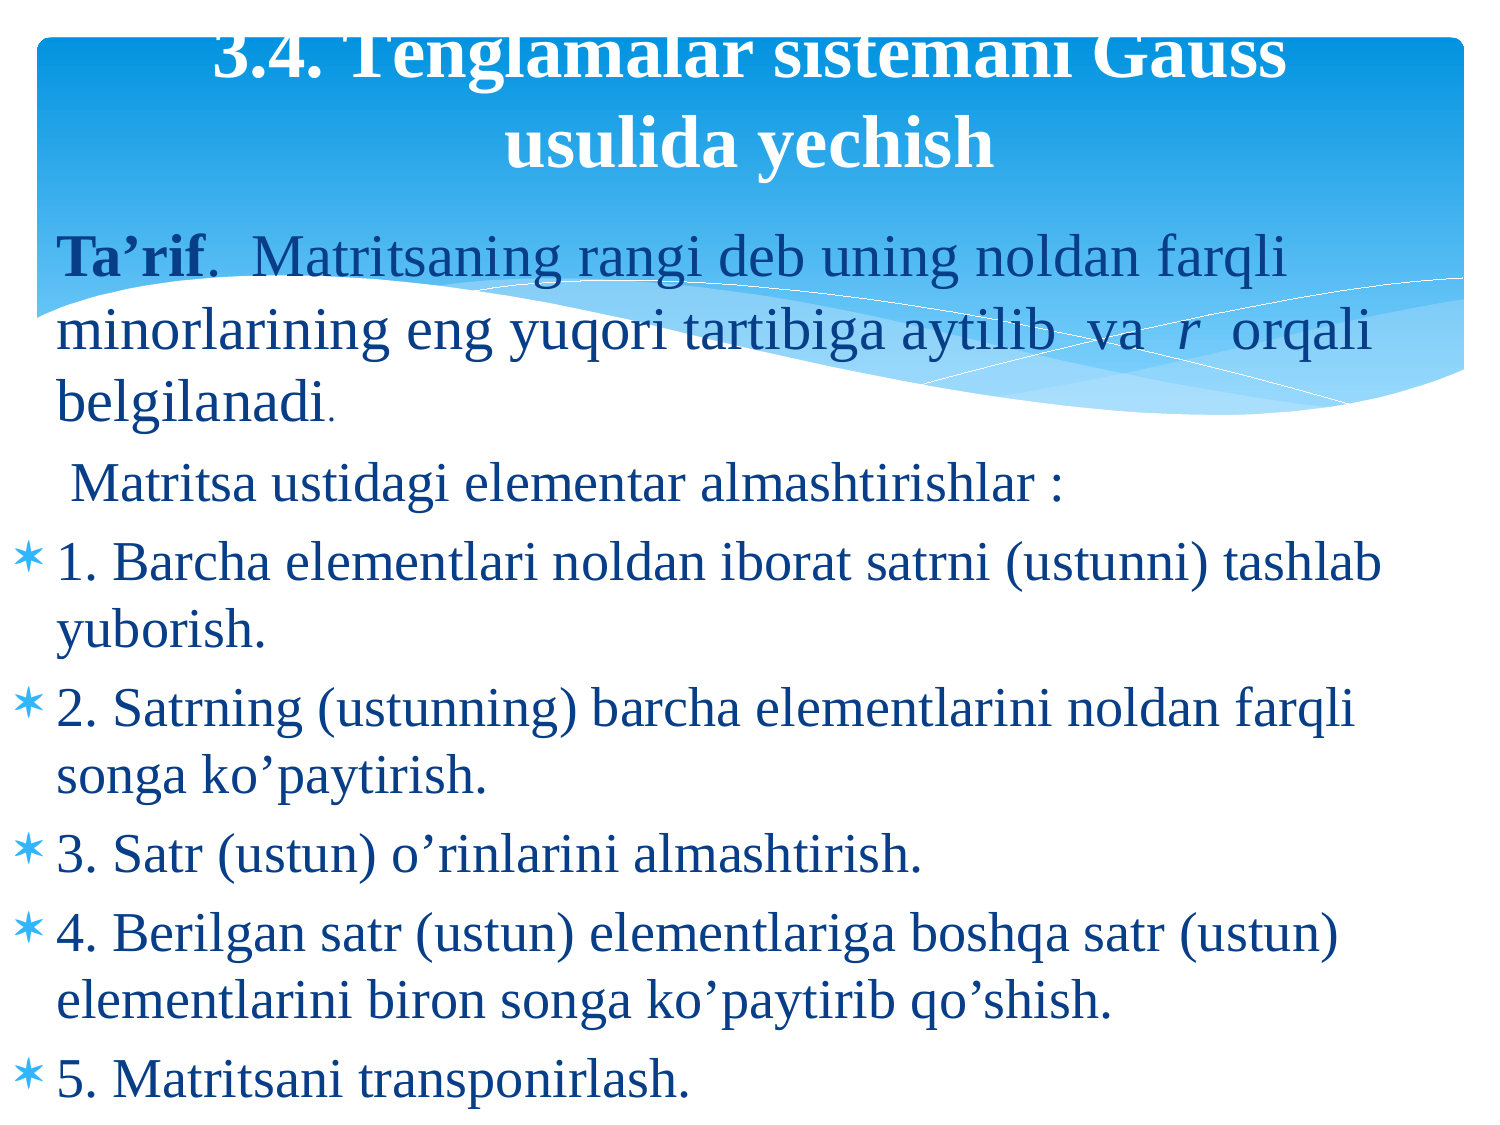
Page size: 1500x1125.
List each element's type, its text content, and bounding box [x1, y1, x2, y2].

title 3.4. Tеnglаmаlаr sistеmаni Gаuss usulidа yеchish [75, 0, 1425, 185]
list Ta’rif. Matritsaning rangi deb uning noldan farqli minorlarining eng yuqori tartibiga aytilib va r orqali belgilanadi. Matritsa ustidagi elementar almashtirishlar : 1. Barcha elementlari noldan iborat satrni (ustunni) tashlab yuborish. 2. Satrning (ustunning) barcha elementlarini noldan farqli songa ko’paytirish. 3. Satr (ustun) o’rinlarini almashtirish. 4. Berilgan satr (ustun) elementlariga boshqa satr (ustun) elementlarini biron songa ko’paytirib qo’shish. 5. Matritsani transponirlash. [0, 208, 1500, 1125]
